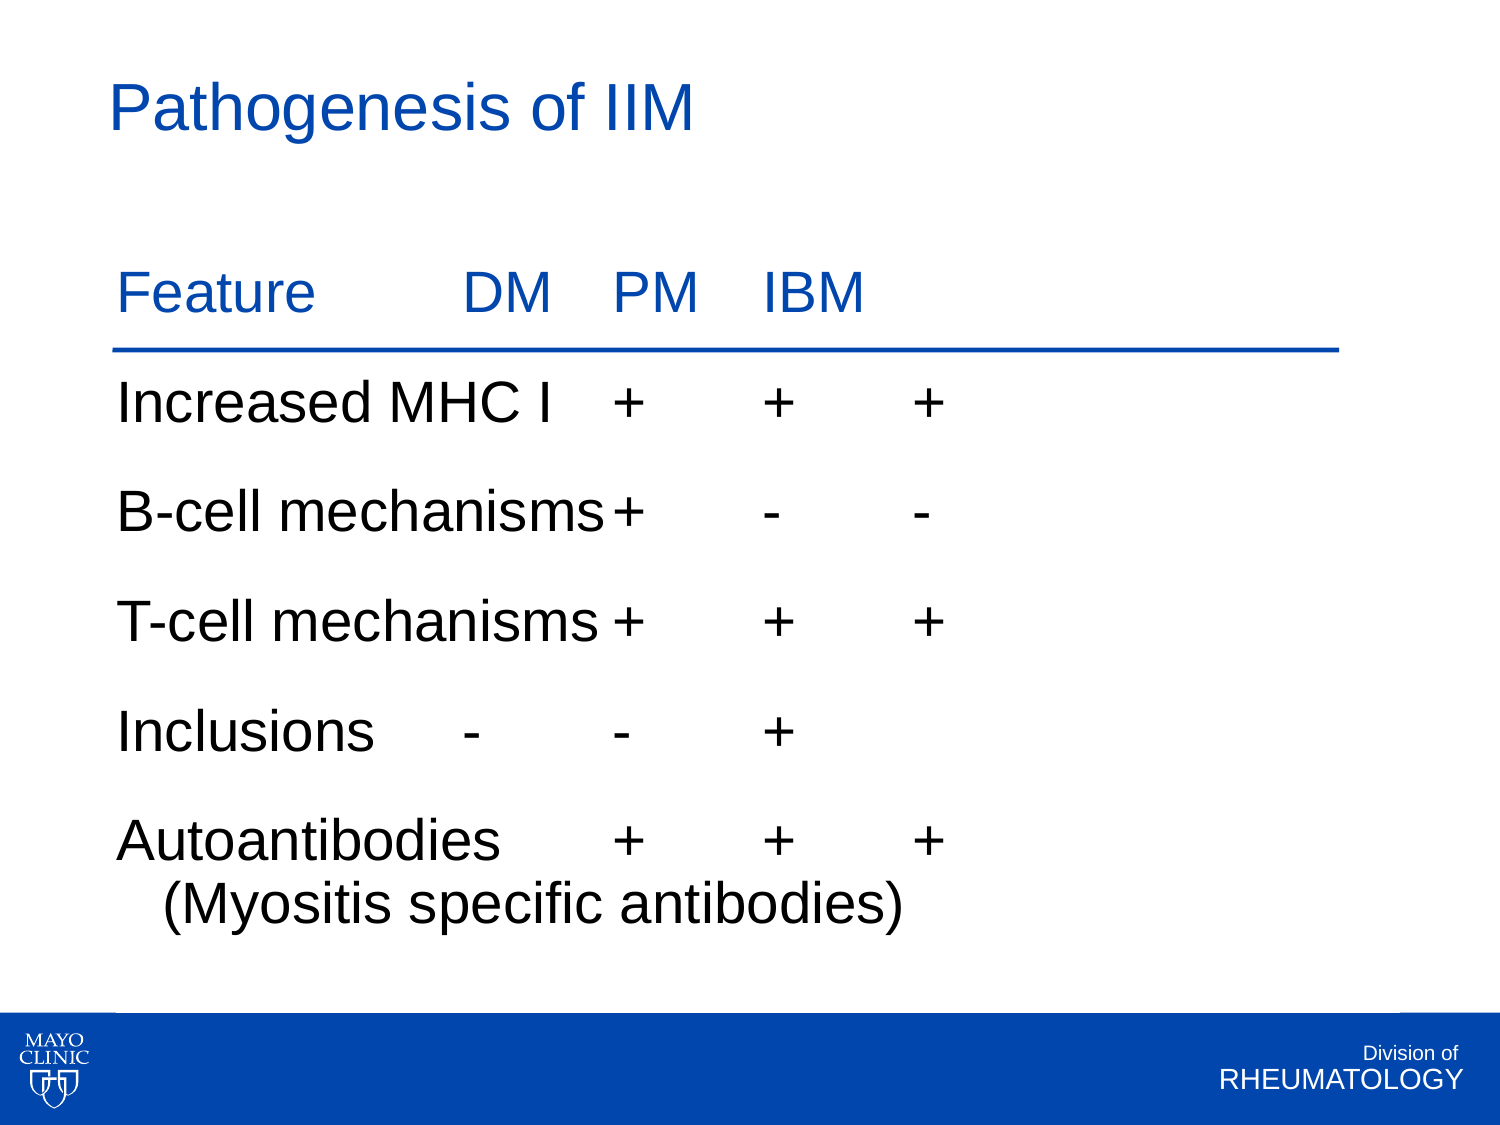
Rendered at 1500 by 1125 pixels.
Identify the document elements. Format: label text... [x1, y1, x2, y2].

list Feature DM PM IBM Increased MHC I + + + B-cell mechanisms + - - T-cell mechanisms + + + Inclusions - - + Autoantibodies + + + (Myositis specific antibodies) [116, 224, 1400, 1013]
title Pathogenesis of IIM [108, 0, 1392, 225]
